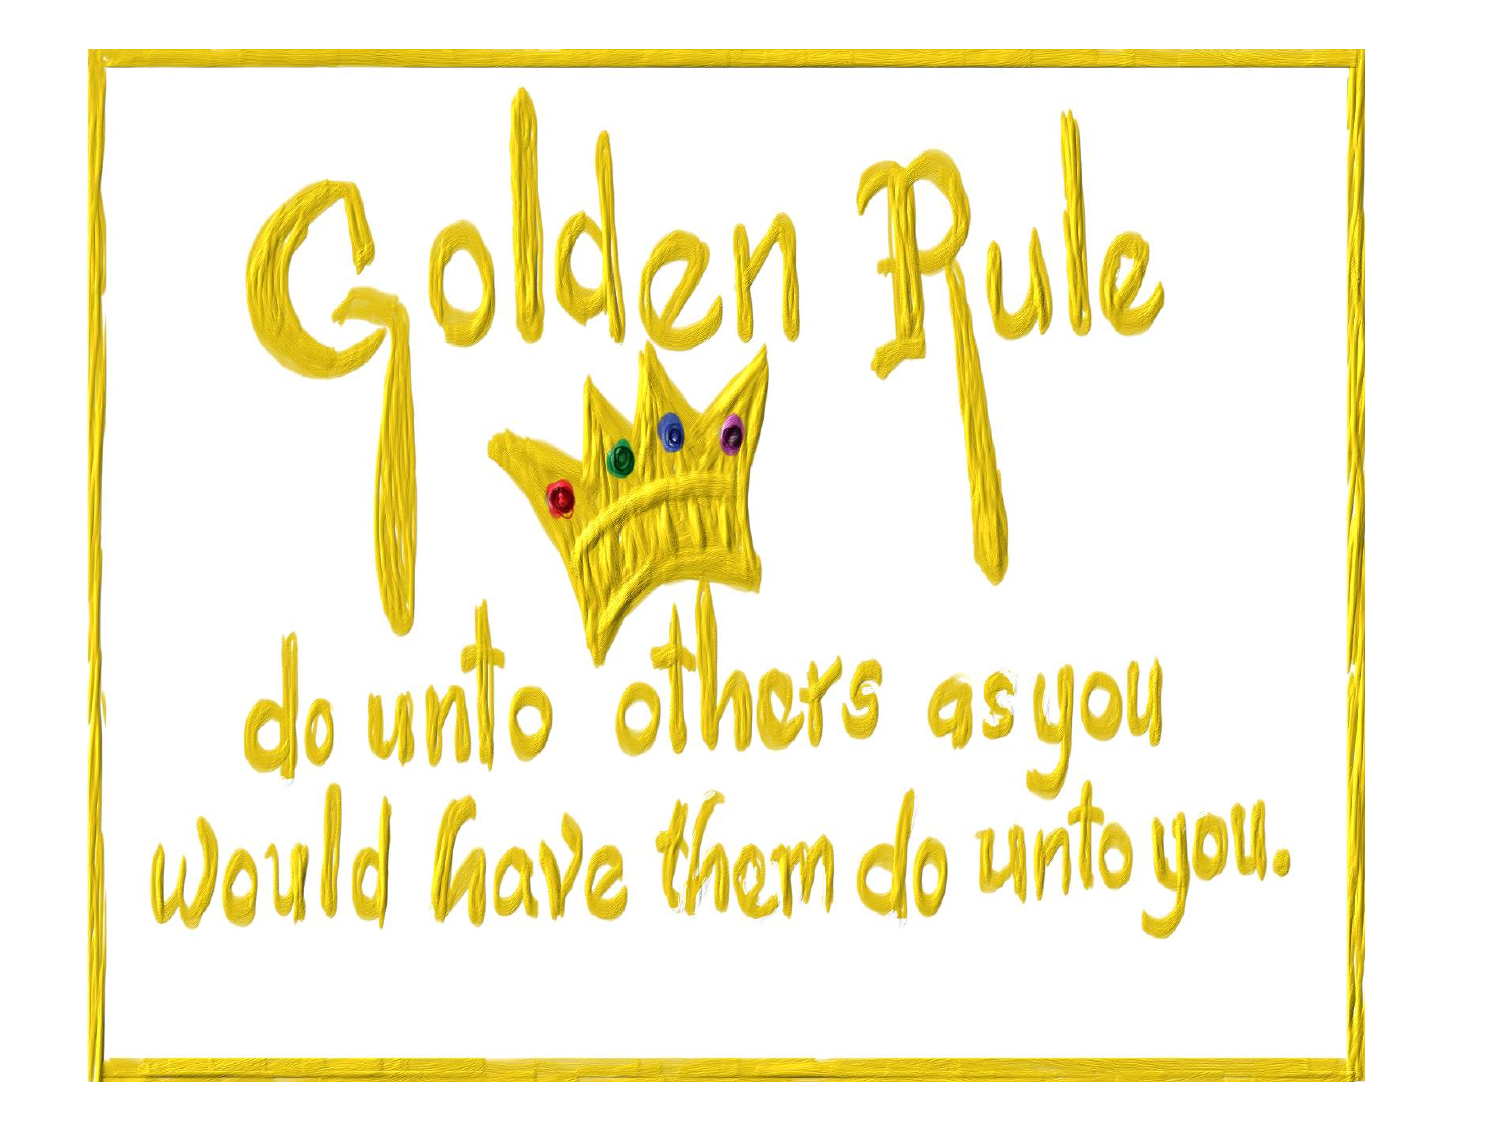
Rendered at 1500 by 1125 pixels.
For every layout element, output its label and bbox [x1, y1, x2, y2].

picture [87, 49, 1365, 1082]
